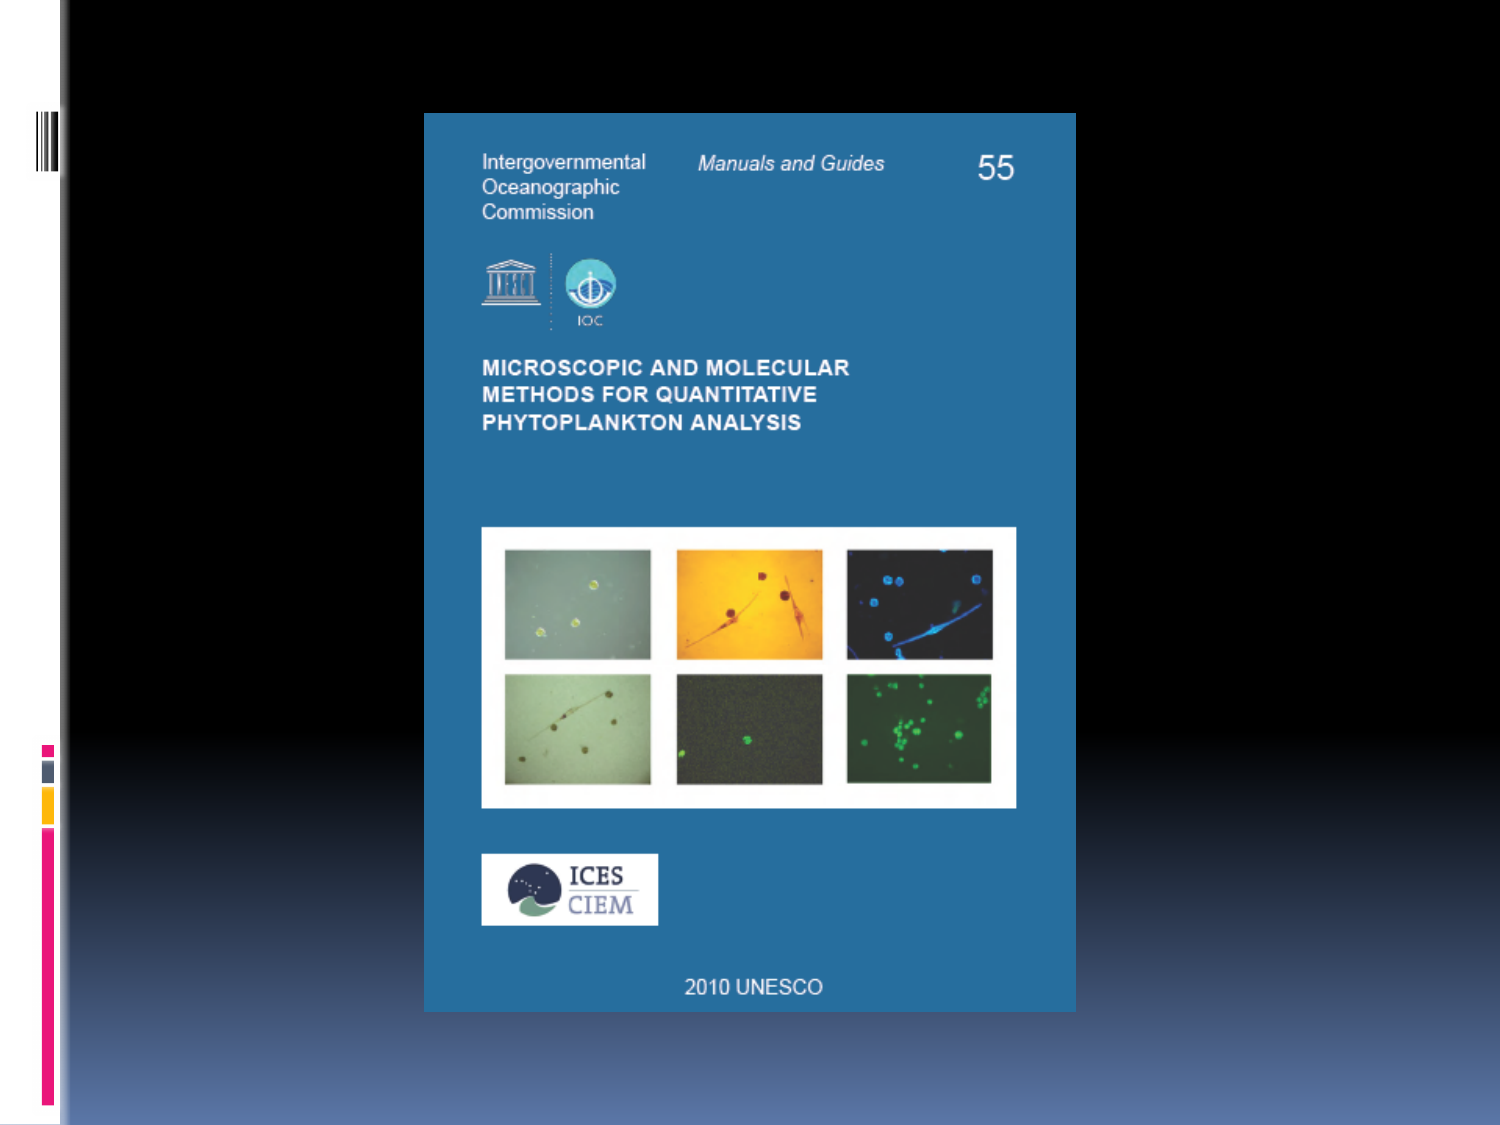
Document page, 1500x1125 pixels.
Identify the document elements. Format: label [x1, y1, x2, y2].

picture [423, 112, 1077, 1013]
